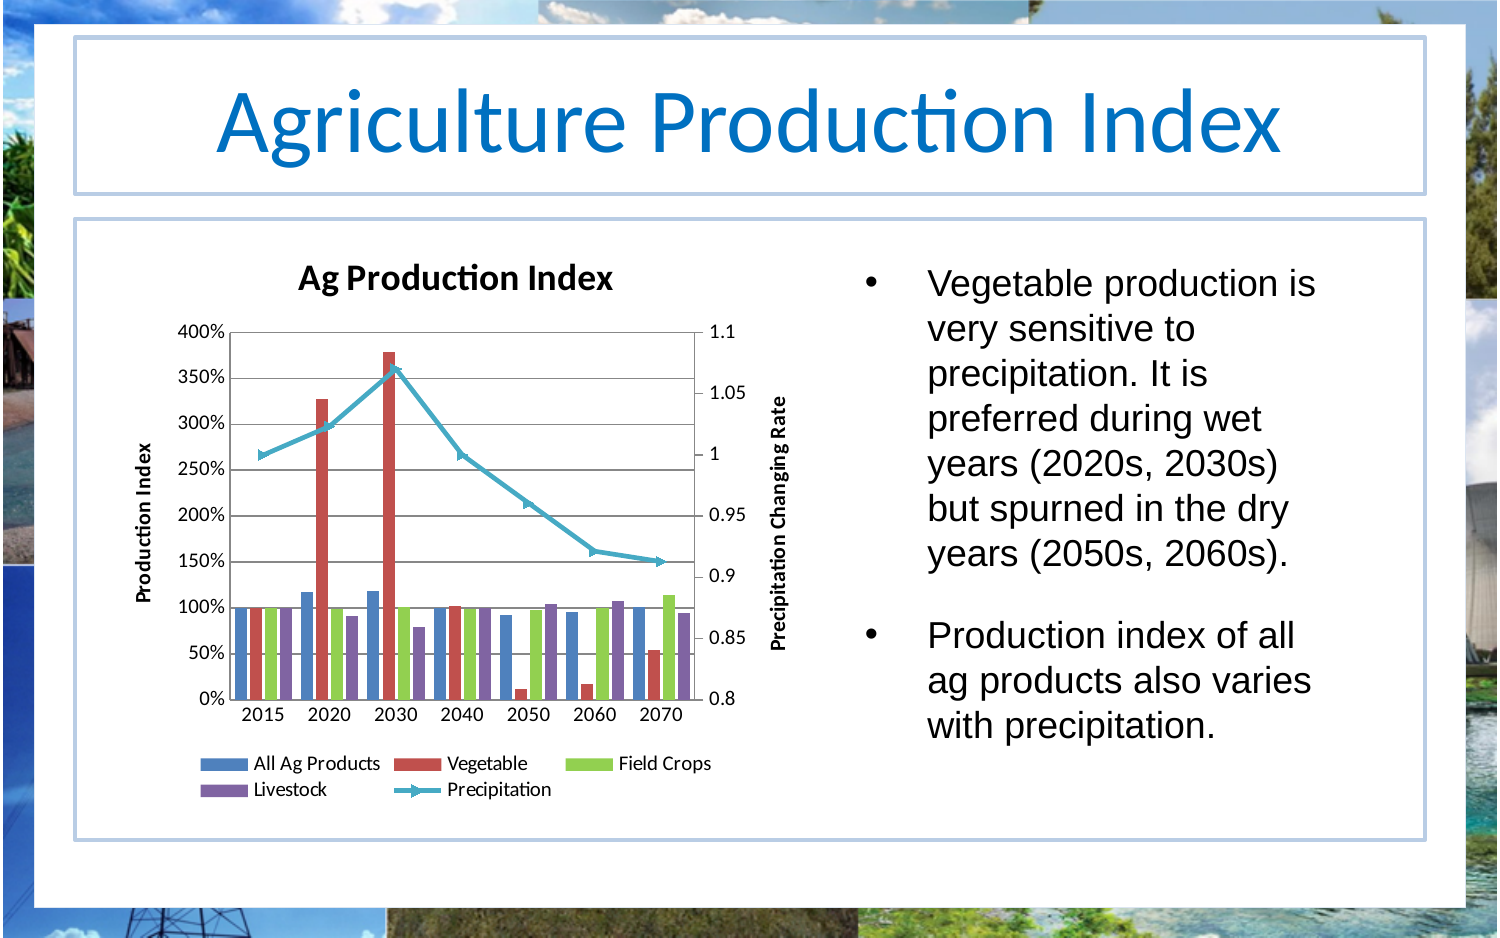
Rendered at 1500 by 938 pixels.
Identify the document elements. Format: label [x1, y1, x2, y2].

chart [99, 230, 813, 808]
picture [2, 0, 1498, 938]
